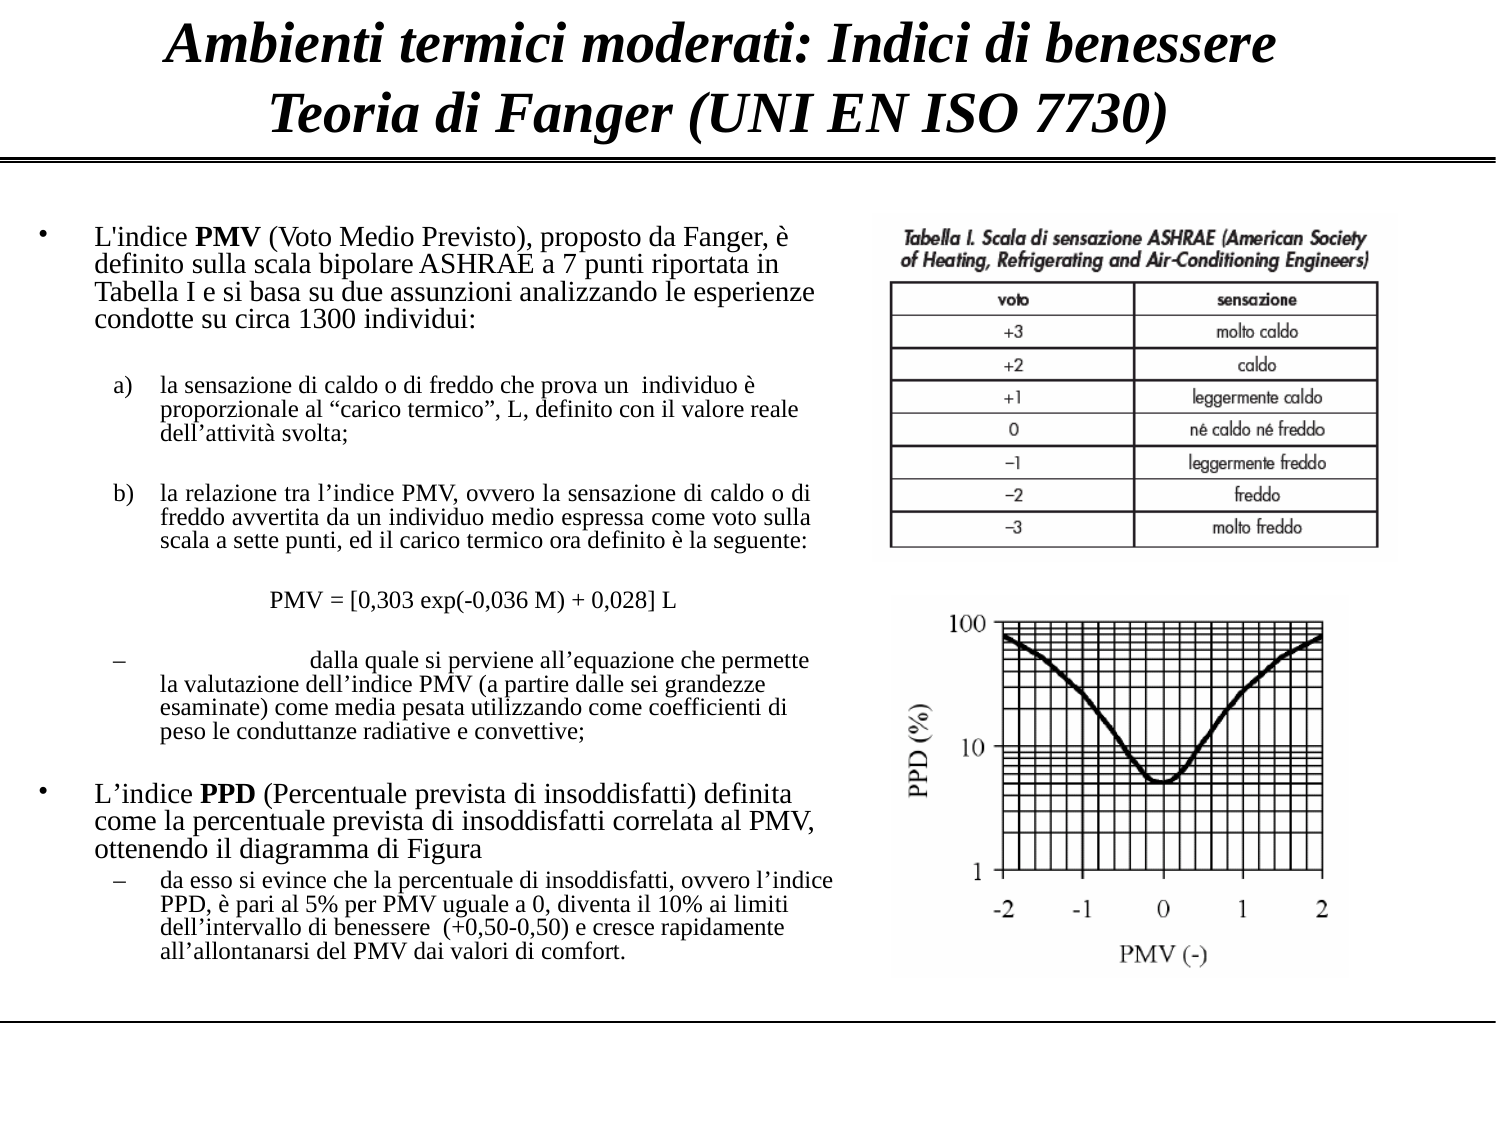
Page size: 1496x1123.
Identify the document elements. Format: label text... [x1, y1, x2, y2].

text_box [872, 213, 1398, 562]
text_box L'indice PMV (Voto Medio Previsto), proposto da Fanger, è definito sulla scala bipolare ASHRAE a 7 punti riportata in Tabella I e si basa su due assunzioni analizzando le esperienze condotte su circa 1300 individui: la sensazione di caldo o di freddo che prova un individuo è proporzionale al “carico termico”, L, definito con il valore reale dell’attività svolta; la relazione tra l’indice PMV, ovvero la sensazione di caldo o di freddo avvertita da un individuo medio espressa come voto sulla scala a sette punti, ed il carico termico ora definito è la seguente: PMV = [0,303 exp(-0,036 M) + 0,028] L – dalla quale si perviene all’equazione che permette la valutazione dell’indice PMV (a partire dalle sei grandezze esaminate) come media pesata utilizzando come coefficienti di peso le conduttanze radiative e convettive; L’indice PPD (Percentuale prevista di insoddisfatti) definita come la percentuale prevista di insoddisfatti correlata al PMV, ottenendo il diagramma di Figura – da esso si evince che la percentuale di insoddisfatti, ovvero l’indice PPD, è pari al 5% per PMV uguale a 0, diventa il 10% ai limiti dell’intervallo di benessere (+0,50-0,50) e cresce rapidamente all’allontanarsi del PMV dai valori di comfort. [36, 223, 839, 972]
text_box [891, 595, 1349, 979]
title Ambienti termici moderati: Indici di benessere Teoria di Fanger (UNI EN ISO 7730) [163, 3, 1332, 146]
